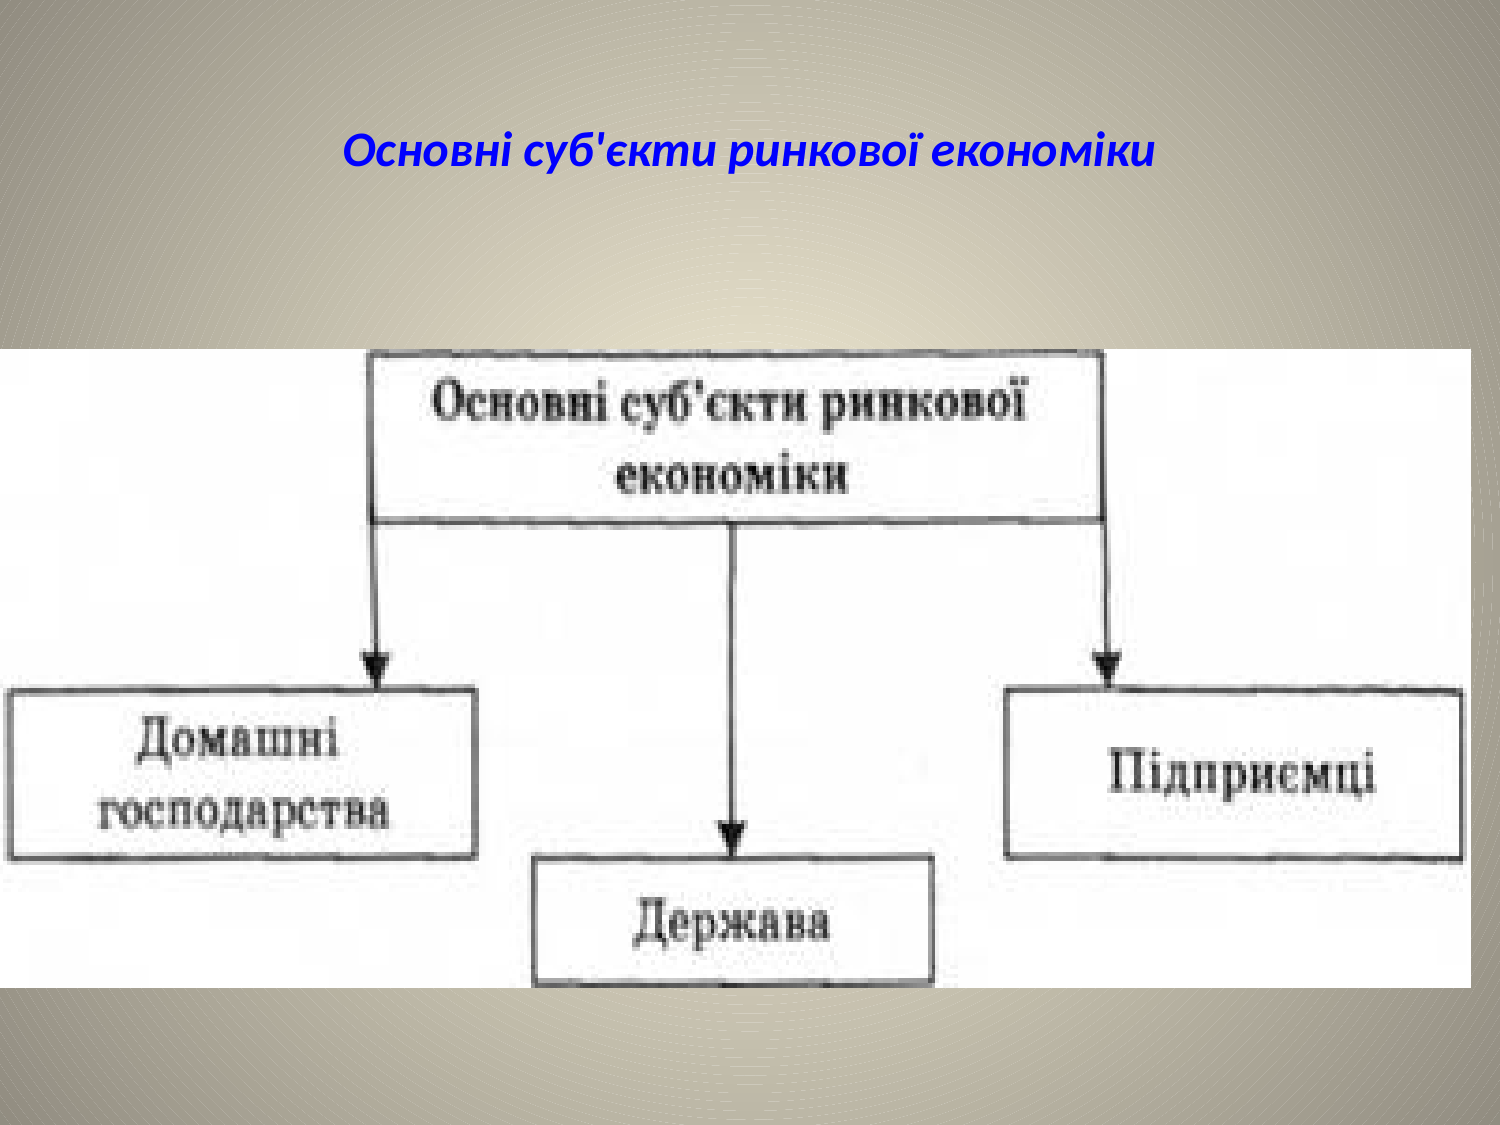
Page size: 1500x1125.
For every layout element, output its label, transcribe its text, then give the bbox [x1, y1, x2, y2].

title Основні суб'єкти ринкової економіки [75, 50, 1424, 244]
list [0, 349, 1471, 988]
